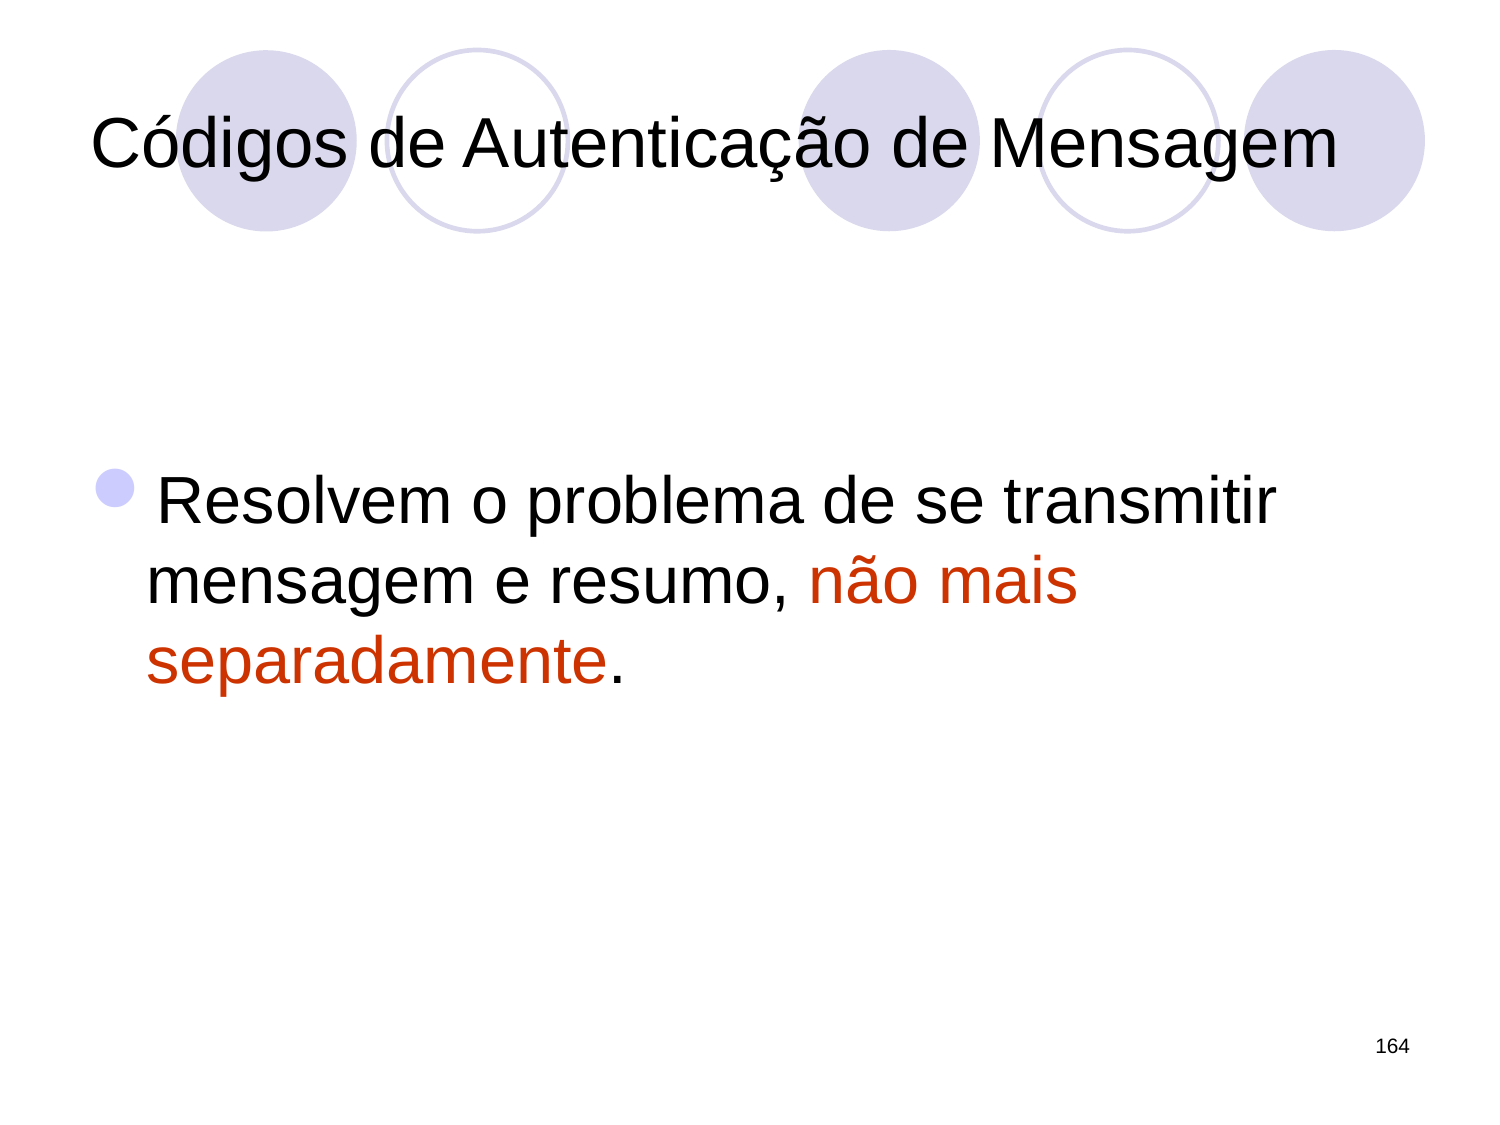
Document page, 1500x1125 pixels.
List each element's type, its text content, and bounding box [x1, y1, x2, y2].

slide_number 164 [1074, 1024, 1426, 1101]
title Códigos de Autenticação de Mensagem [74, 44, 1426, 233]
list Resolvem o problema de se transmitir mensagem e resumo, não mais separadamente. [74, 262, 1426, 1006]
